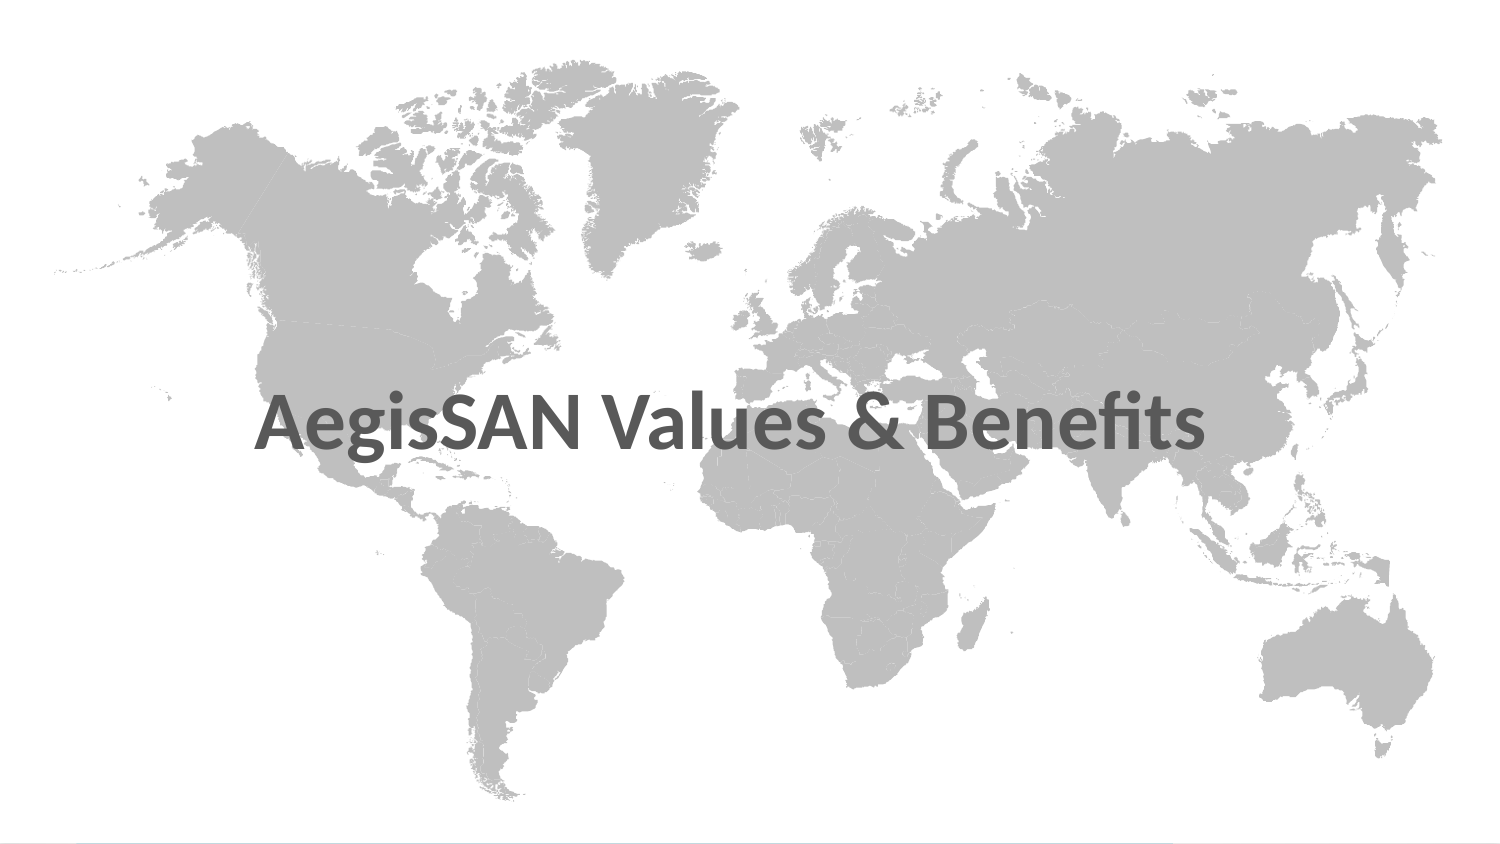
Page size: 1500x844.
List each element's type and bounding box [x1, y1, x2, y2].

text_box [53, 59, 1443, 802]
text_box [0, 0, 1500, 844]
